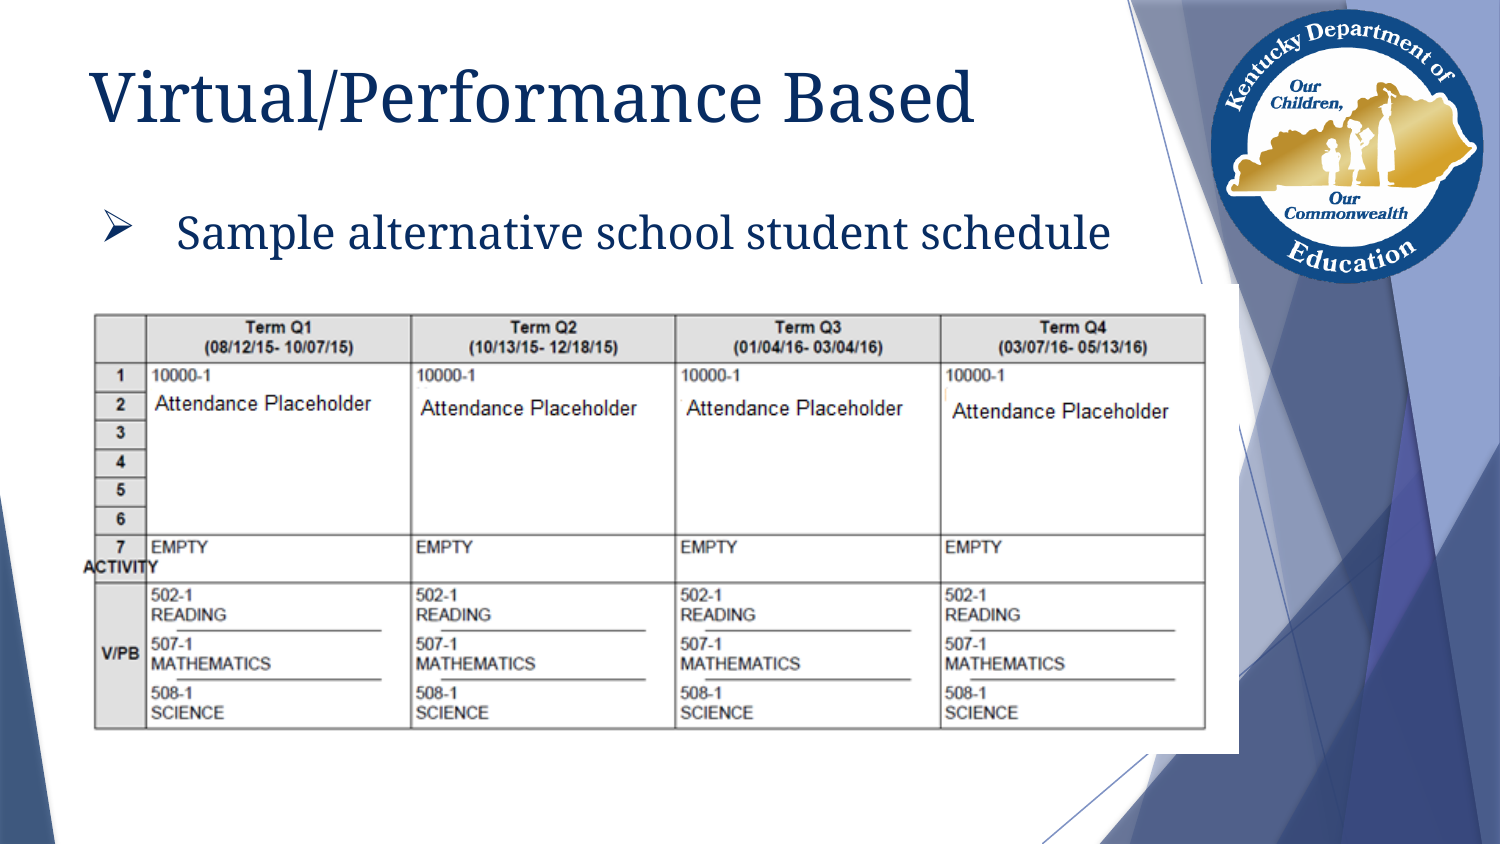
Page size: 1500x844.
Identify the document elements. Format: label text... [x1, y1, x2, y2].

title Sample alternative school student schedule [85, 196, 1139, 283]
picture [73, 0, 1492, 754]
text_box Virtual/Performance Based [75, 46, 1150, 144]
